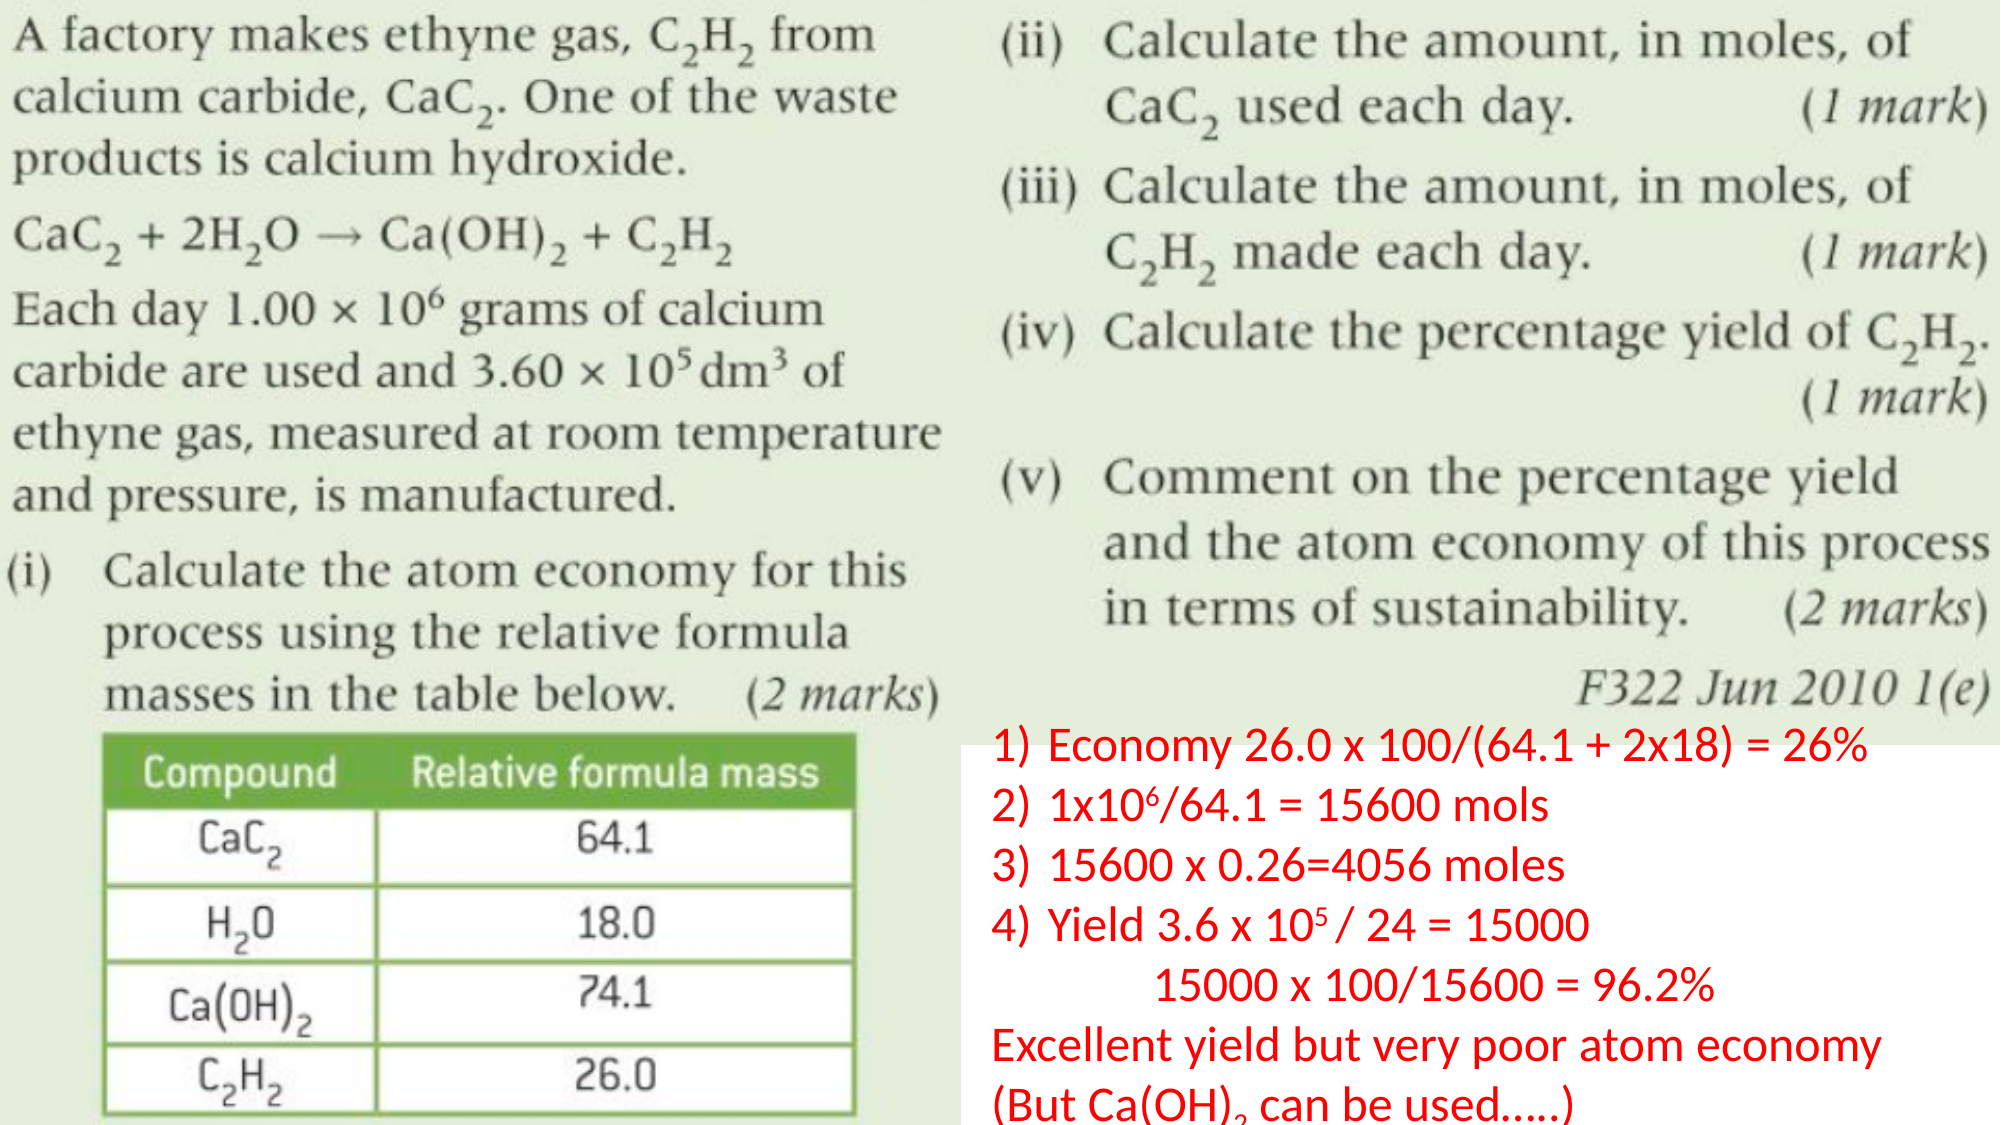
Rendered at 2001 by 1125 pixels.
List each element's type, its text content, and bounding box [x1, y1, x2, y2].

text_box Economy 26.0 x 100/(64.1 + 2x18) = 26% 1x106/64.1 = 15600 mols 15600 x 0.26=4056 moles Yield 3.6 x 105 / 24 = 15000 15000 x 100/15600 = 96.2% Excellent yield but very poor atom economy (But Ca(OH)2 can be used…..) [976, 745, 1898, 1125]
picture [0, 0, 2000, 1125]
